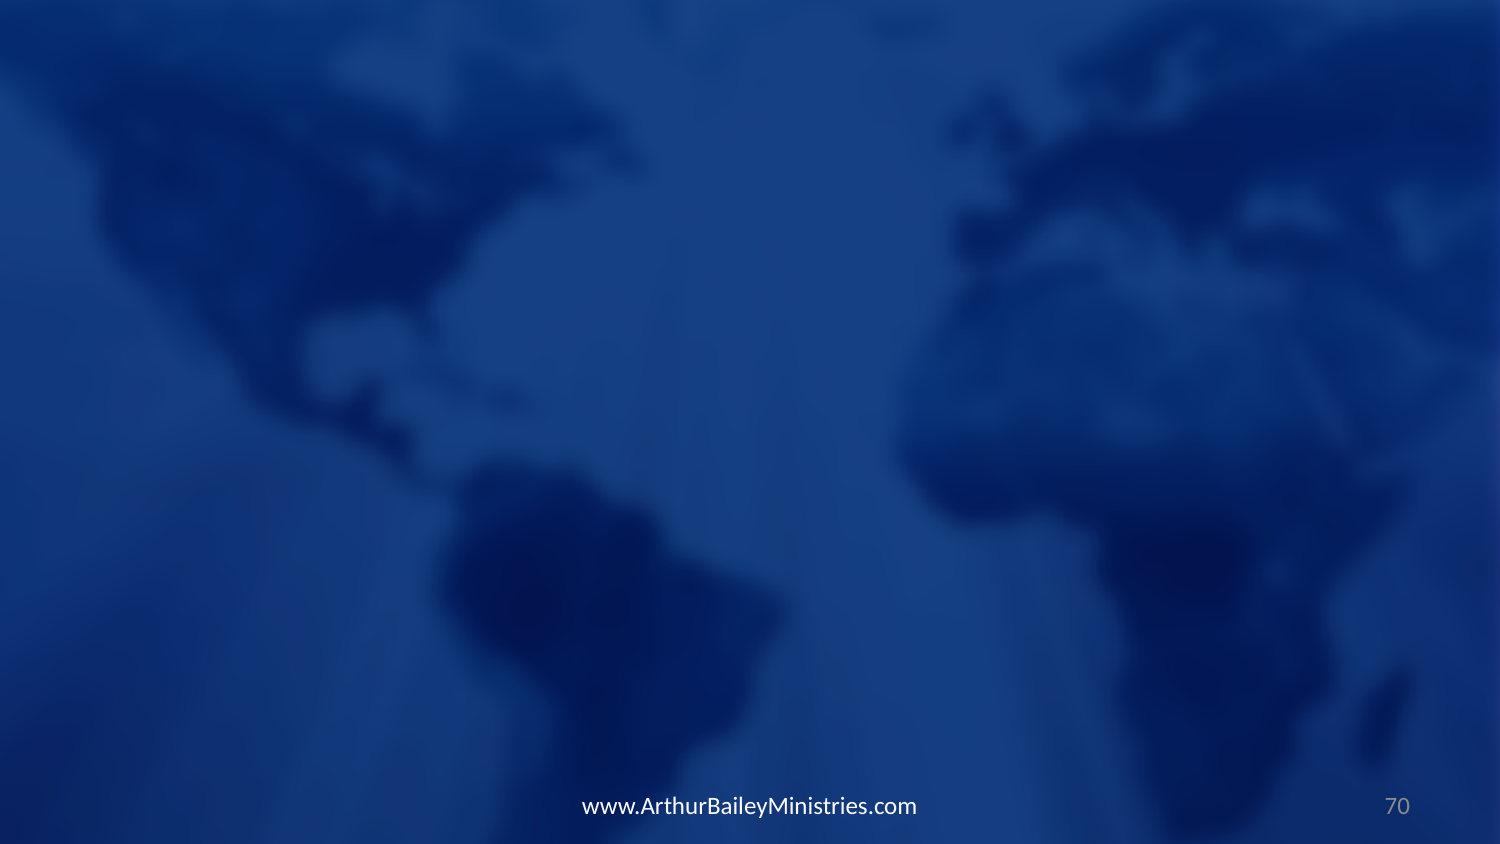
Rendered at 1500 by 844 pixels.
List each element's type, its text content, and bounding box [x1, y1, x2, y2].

slide_number 70 [1074, 782, 1425, 827]
picture [0, 0, 1500, 844]
footer www.ArthurBaileyMinistries.com [512, 782, 988, 827]
